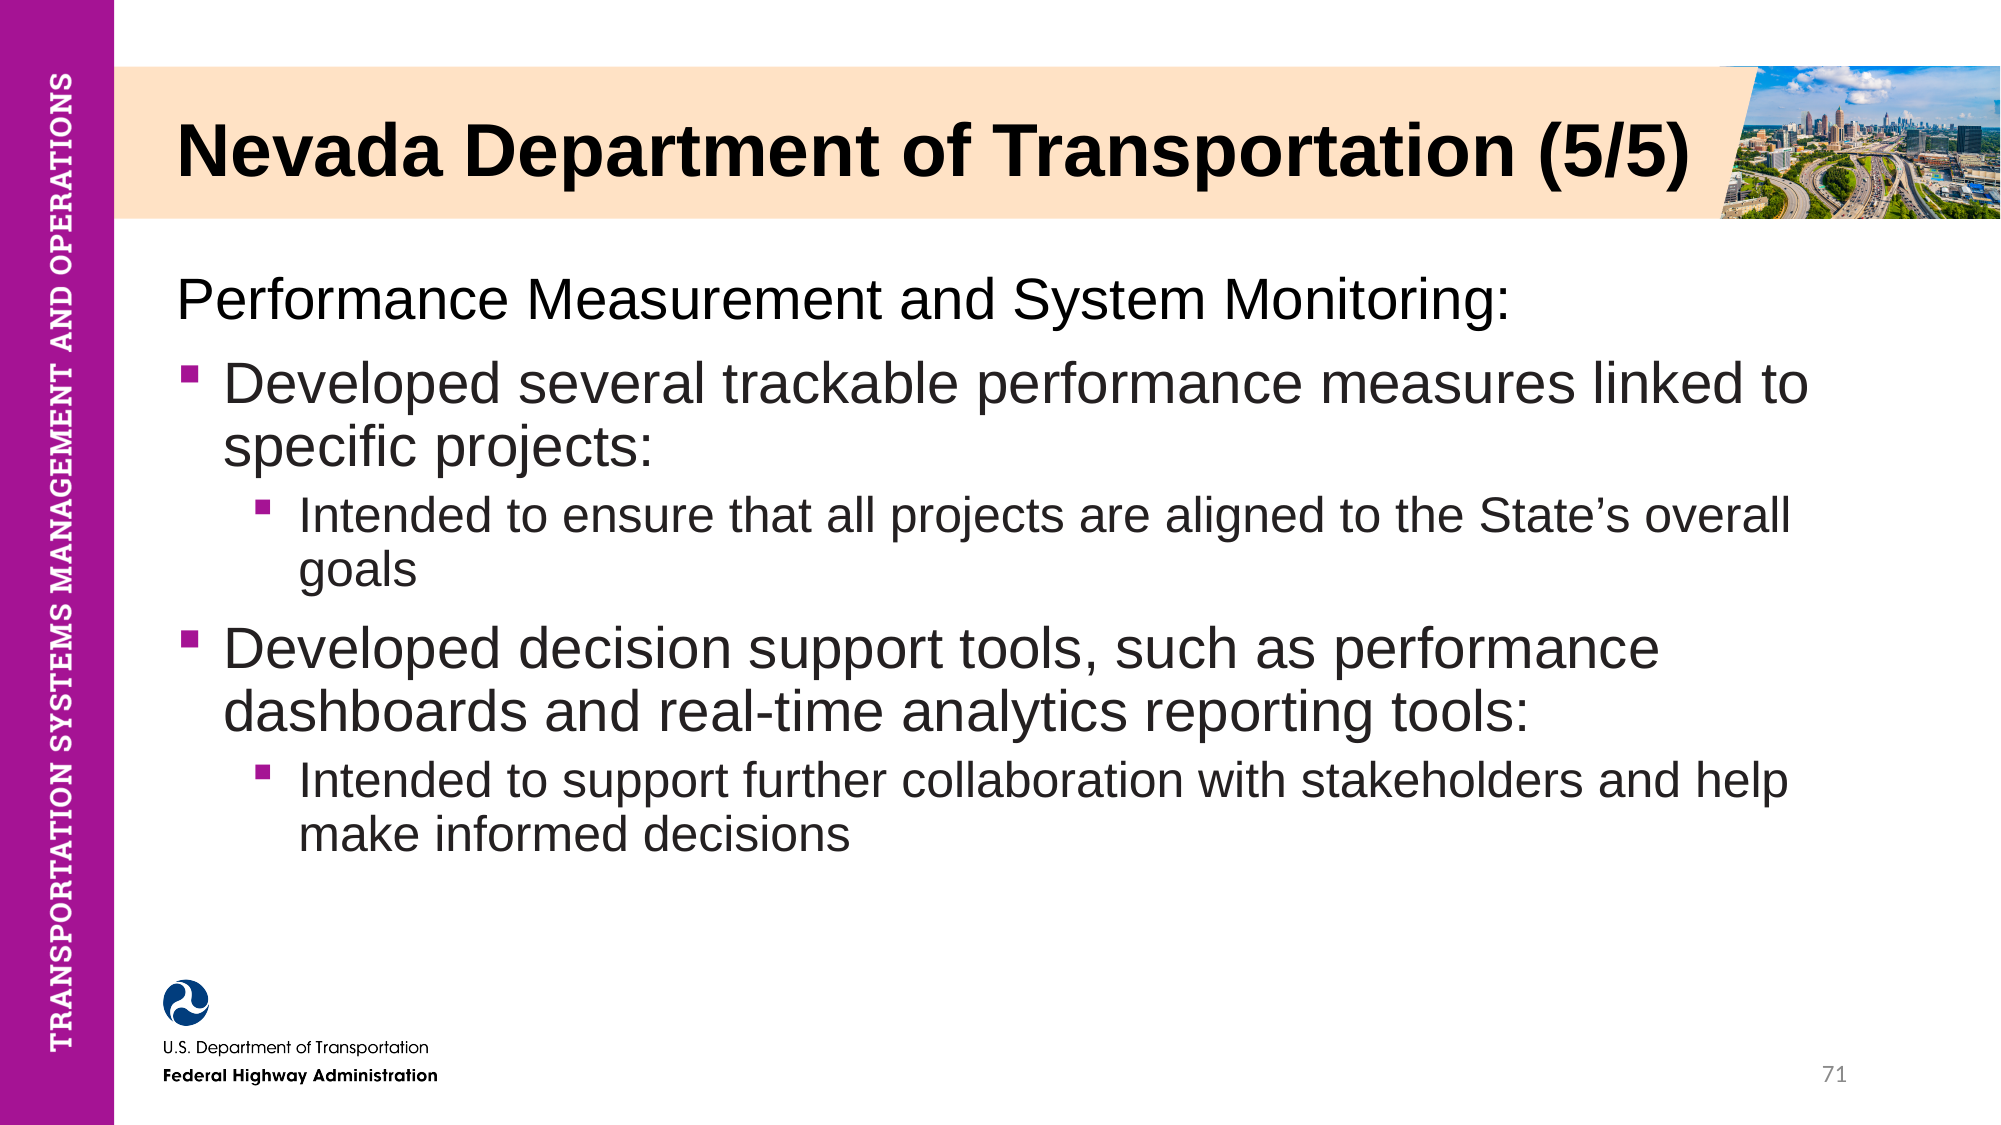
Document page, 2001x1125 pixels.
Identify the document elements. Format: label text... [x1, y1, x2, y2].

picture [1757, 66, 1778, 75]
picture [1721, 66, 2001, 219]
slide_number 71 [1412, 1042, 1863, 1103]
title Nevada Department of Transportation (5/5) [161, 104, 1735, 188]
picture [46, 64, 109, 1061]
picture [161, 977, 439, 1088]
list Performance Measurement and System Monitoring: Developed several trackable performance measures linked to specific projects: Intended to ensure that all projects are aligned to the State’s overall goals Developed decision support tools, such as performance dashboards and real-time analytics reporting tools: Intended to support further collaboration with stakeholders and help make informed decisions [161, 261, 1863, 976]
